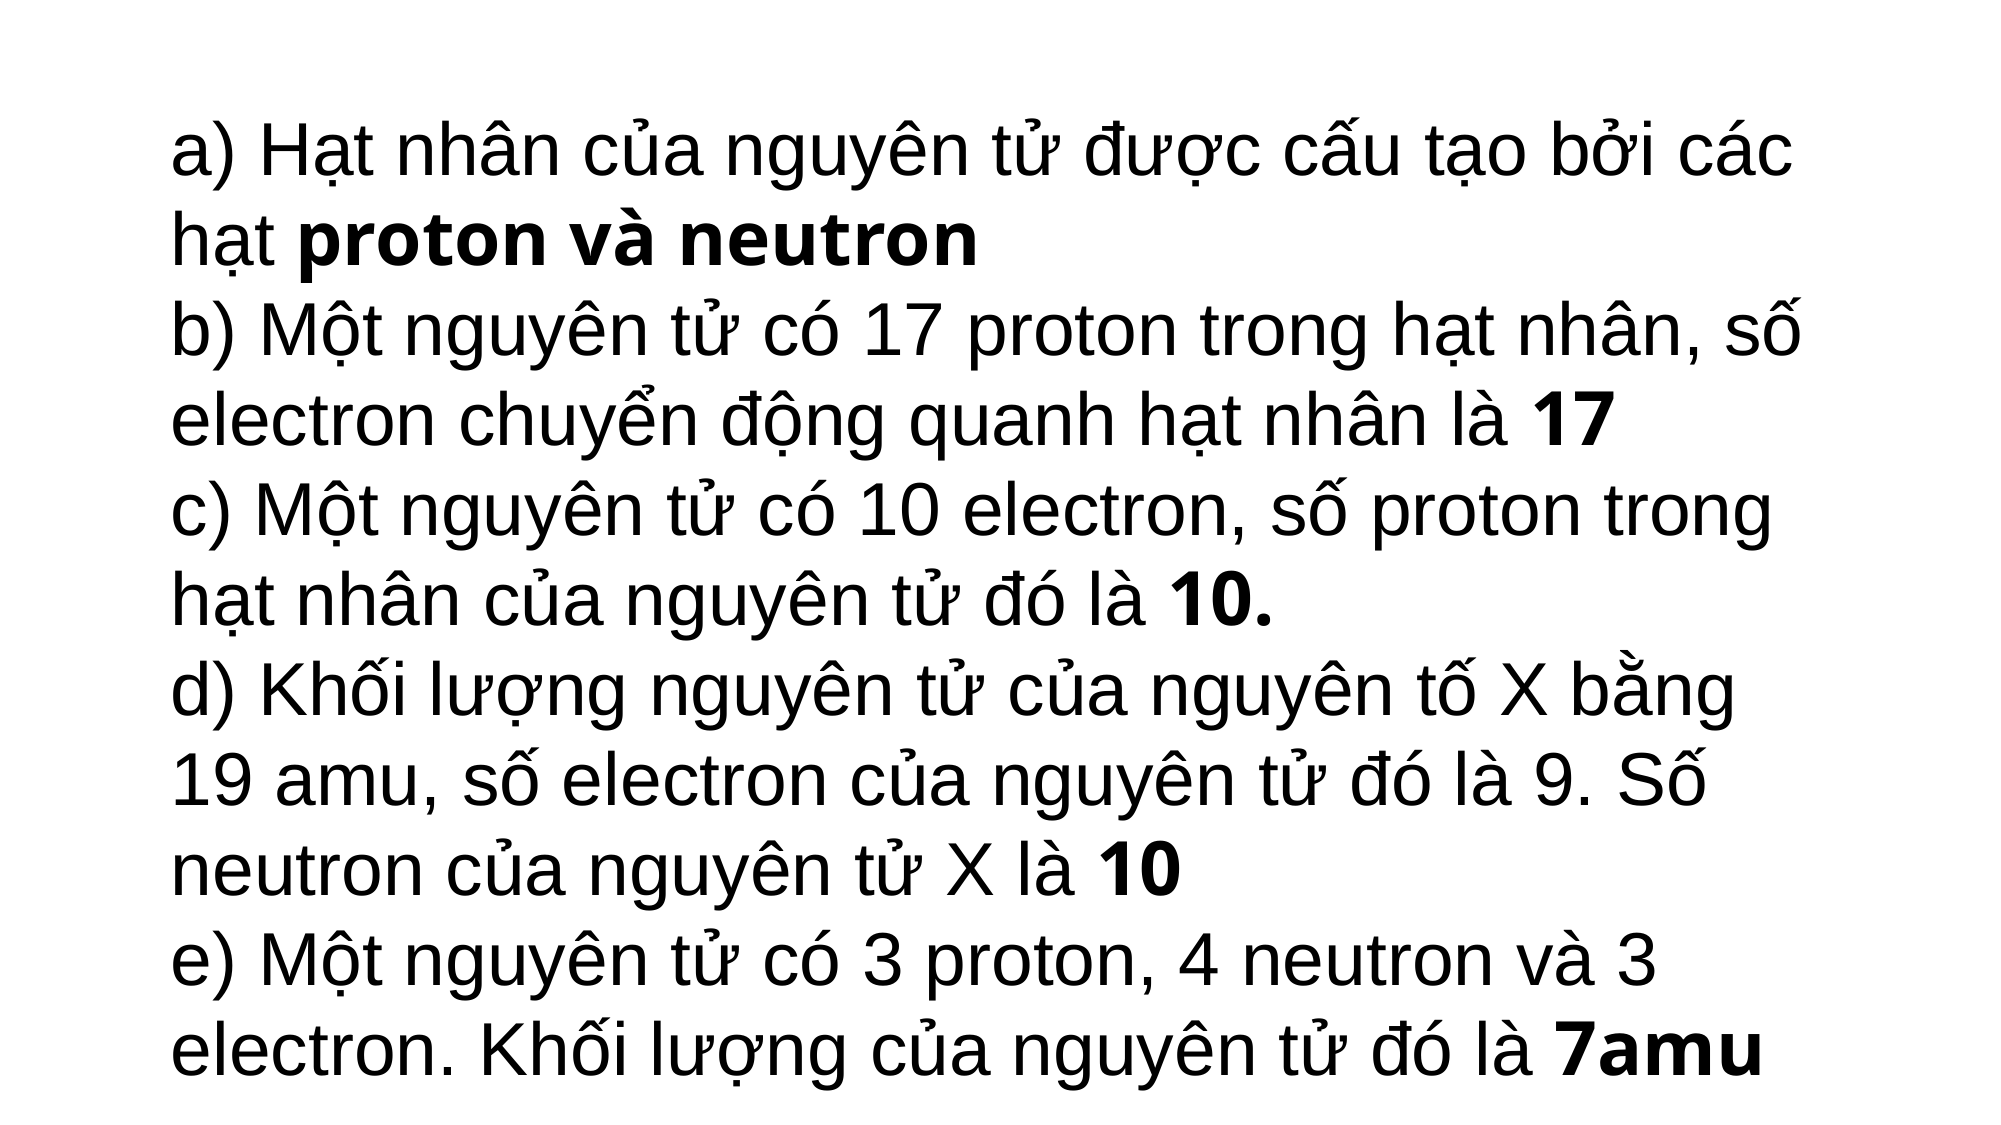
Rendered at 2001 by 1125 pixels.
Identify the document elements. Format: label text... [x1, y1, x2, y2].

text_box a) Hạt nhân của nguyên tử được cấu tạo bởi các hạt proton và neutron b) Một nguyên tử có 17 proton trong hạt nhân, số electron chuyển động quanh hạt nhân là 17 c) Một nguyên tử có 10 electron, số proton trong hạt nhân của nguyên tử đó là 10. d) Khối lượng nguyên tử của nguyên tố X bằng 19 amu, số electron của nguyên tử đó là 9. Số neutron của nguyên tử X là 10 e) Một nguyên tử có 3 proton, 4 neutron và 3 electron. Khối lượng của nguyên tử đó là 7amu [155, 93, 1844, 1099]
